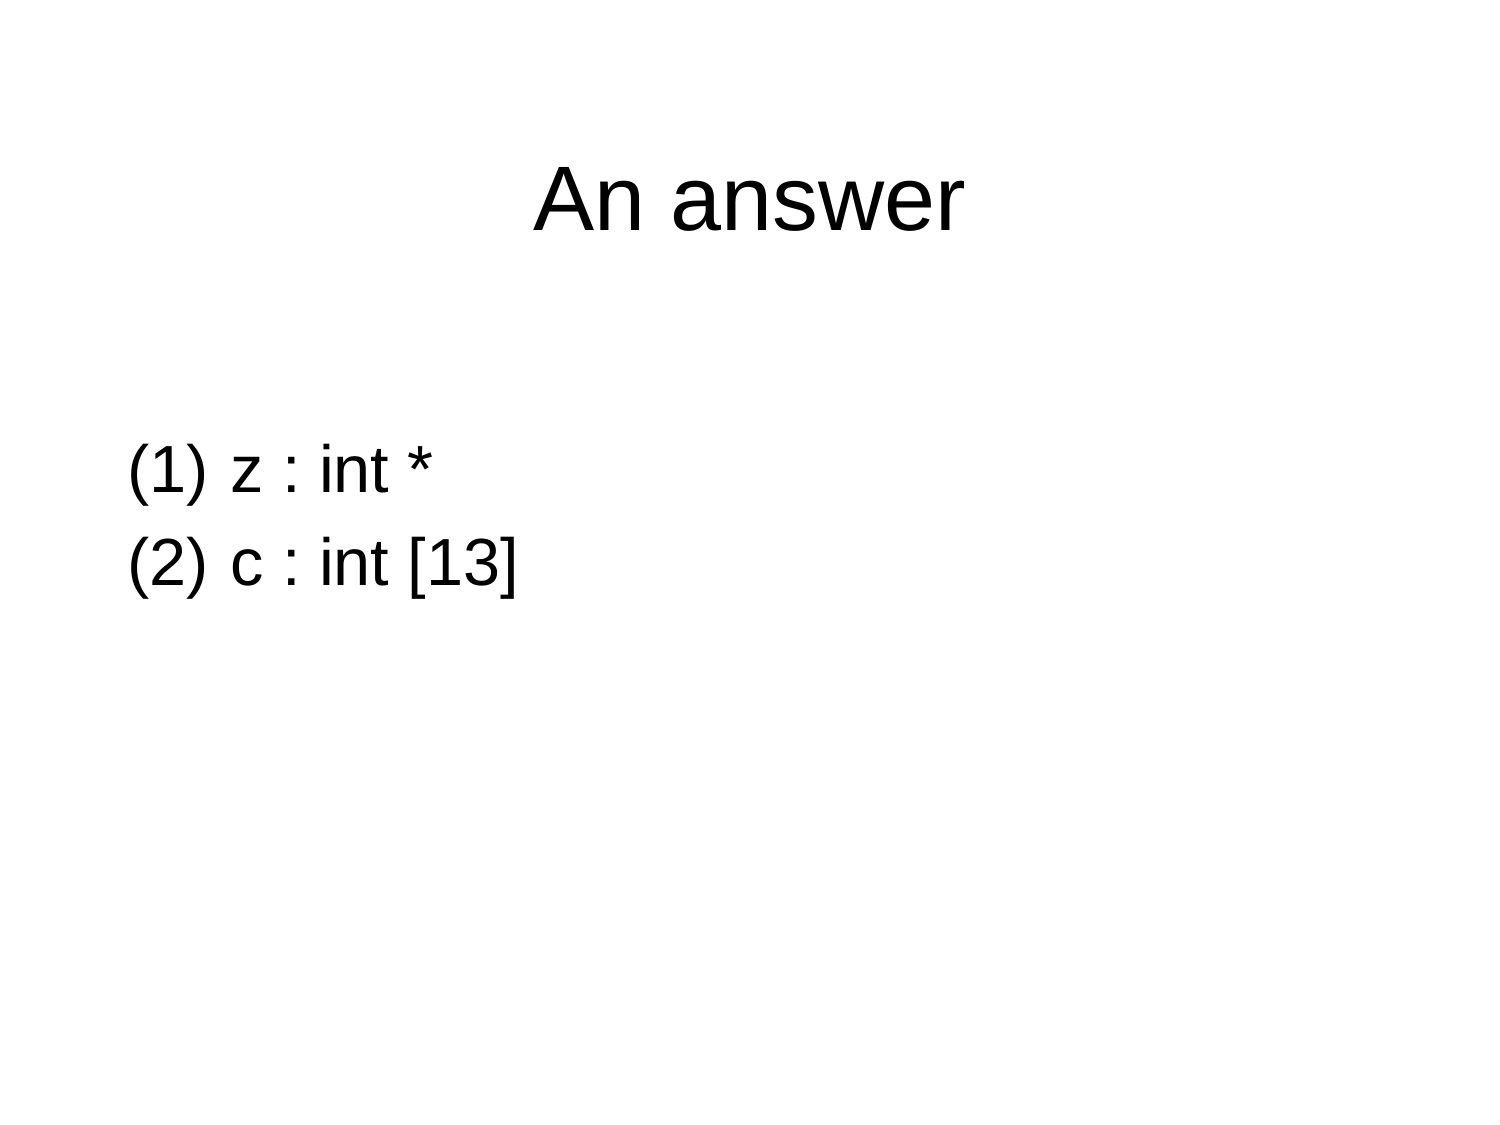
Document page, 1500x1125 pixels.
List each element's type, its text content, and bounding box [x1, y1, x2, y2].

list z : int * c : int [13] [112, 324, 1388, 787]
title An answer [112, 99, 1388, 288]
